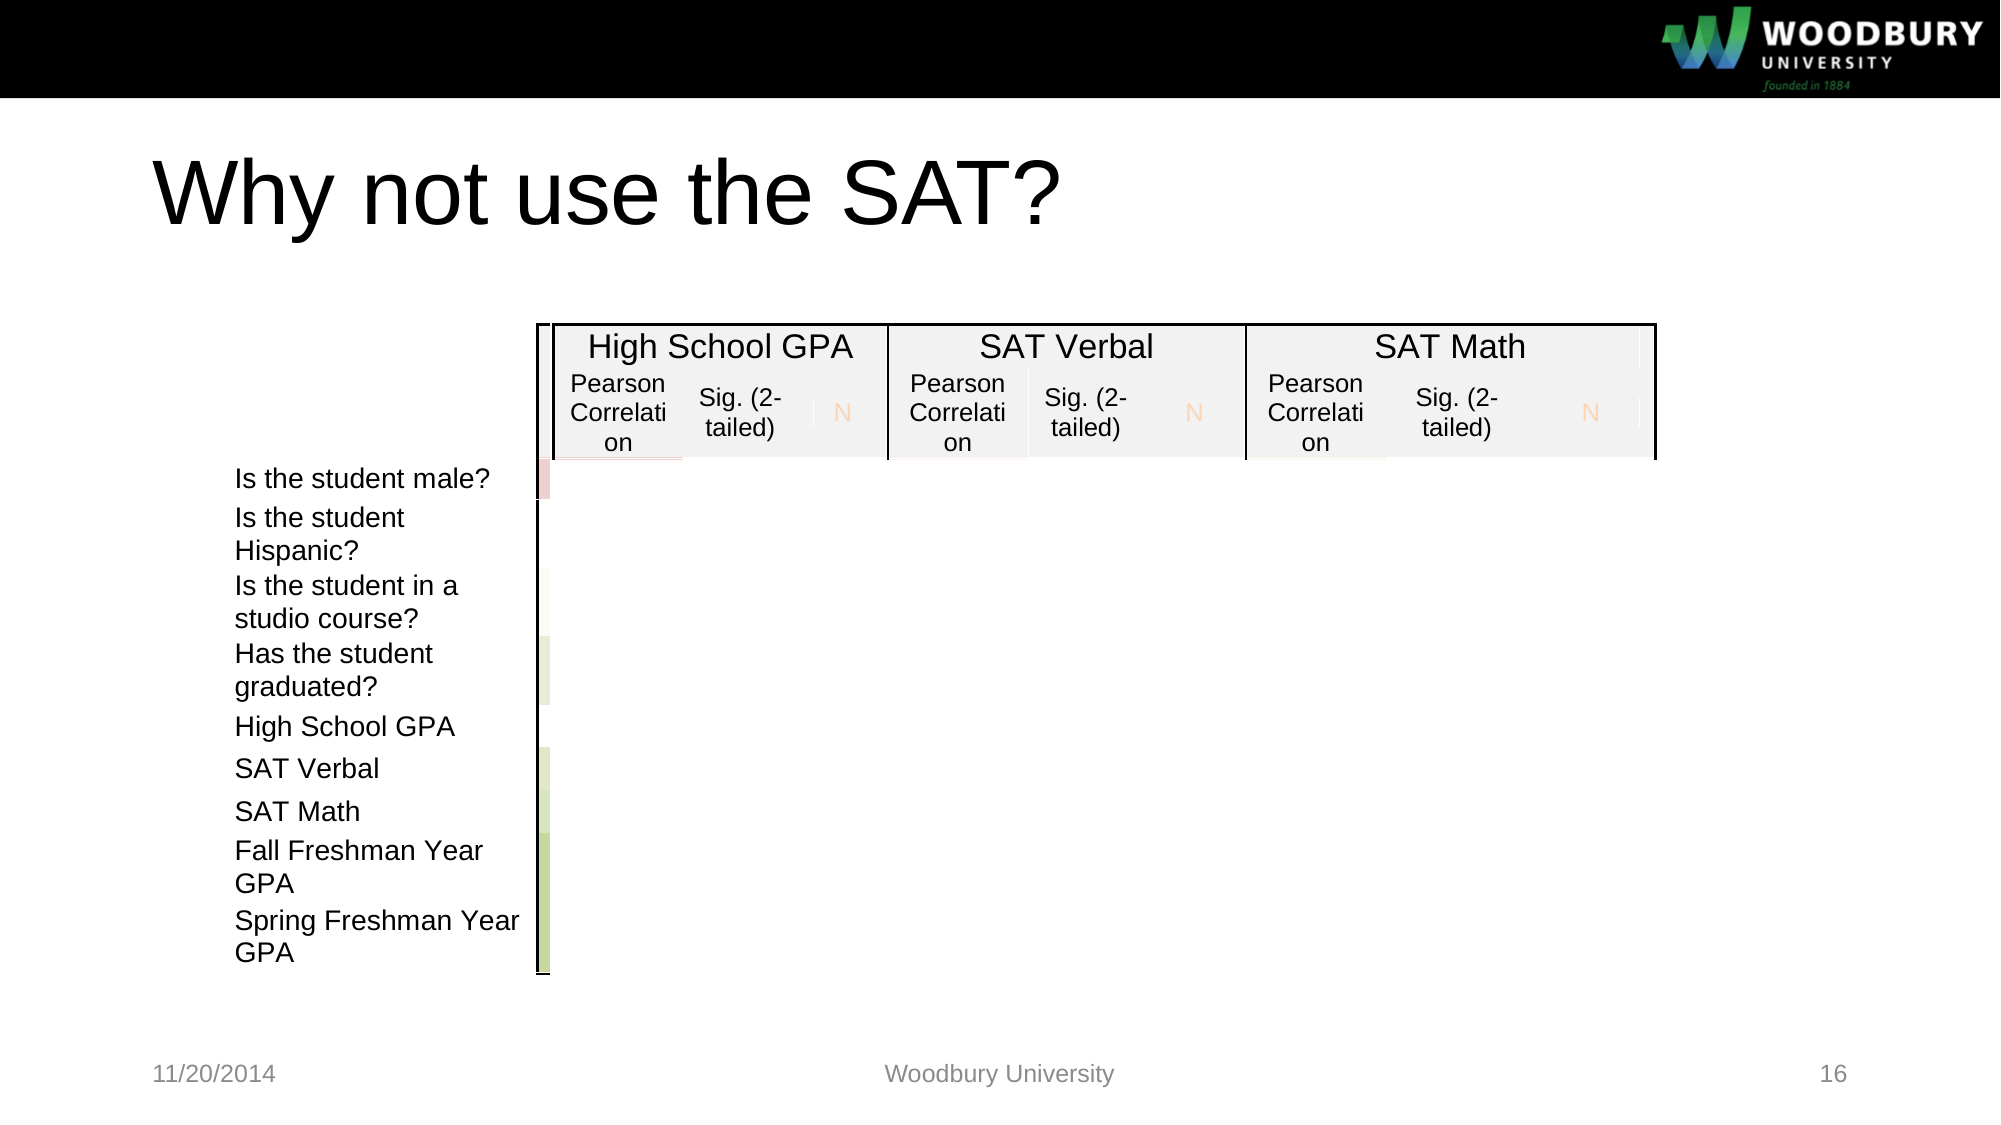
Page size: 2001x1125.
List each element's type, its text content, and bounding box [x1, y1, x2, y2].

title Why not use the SAT? [137, 111, 1863, 278]
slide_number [137, 1042, 588, 1103]
slide_number 16 [1412, 1042, 1863, 1103]
picture [226, 322, 1663, 1043]
picture [1654, 0, 1989, 98]
footer Woodbury University [662, 1042, 1338, 1103]
